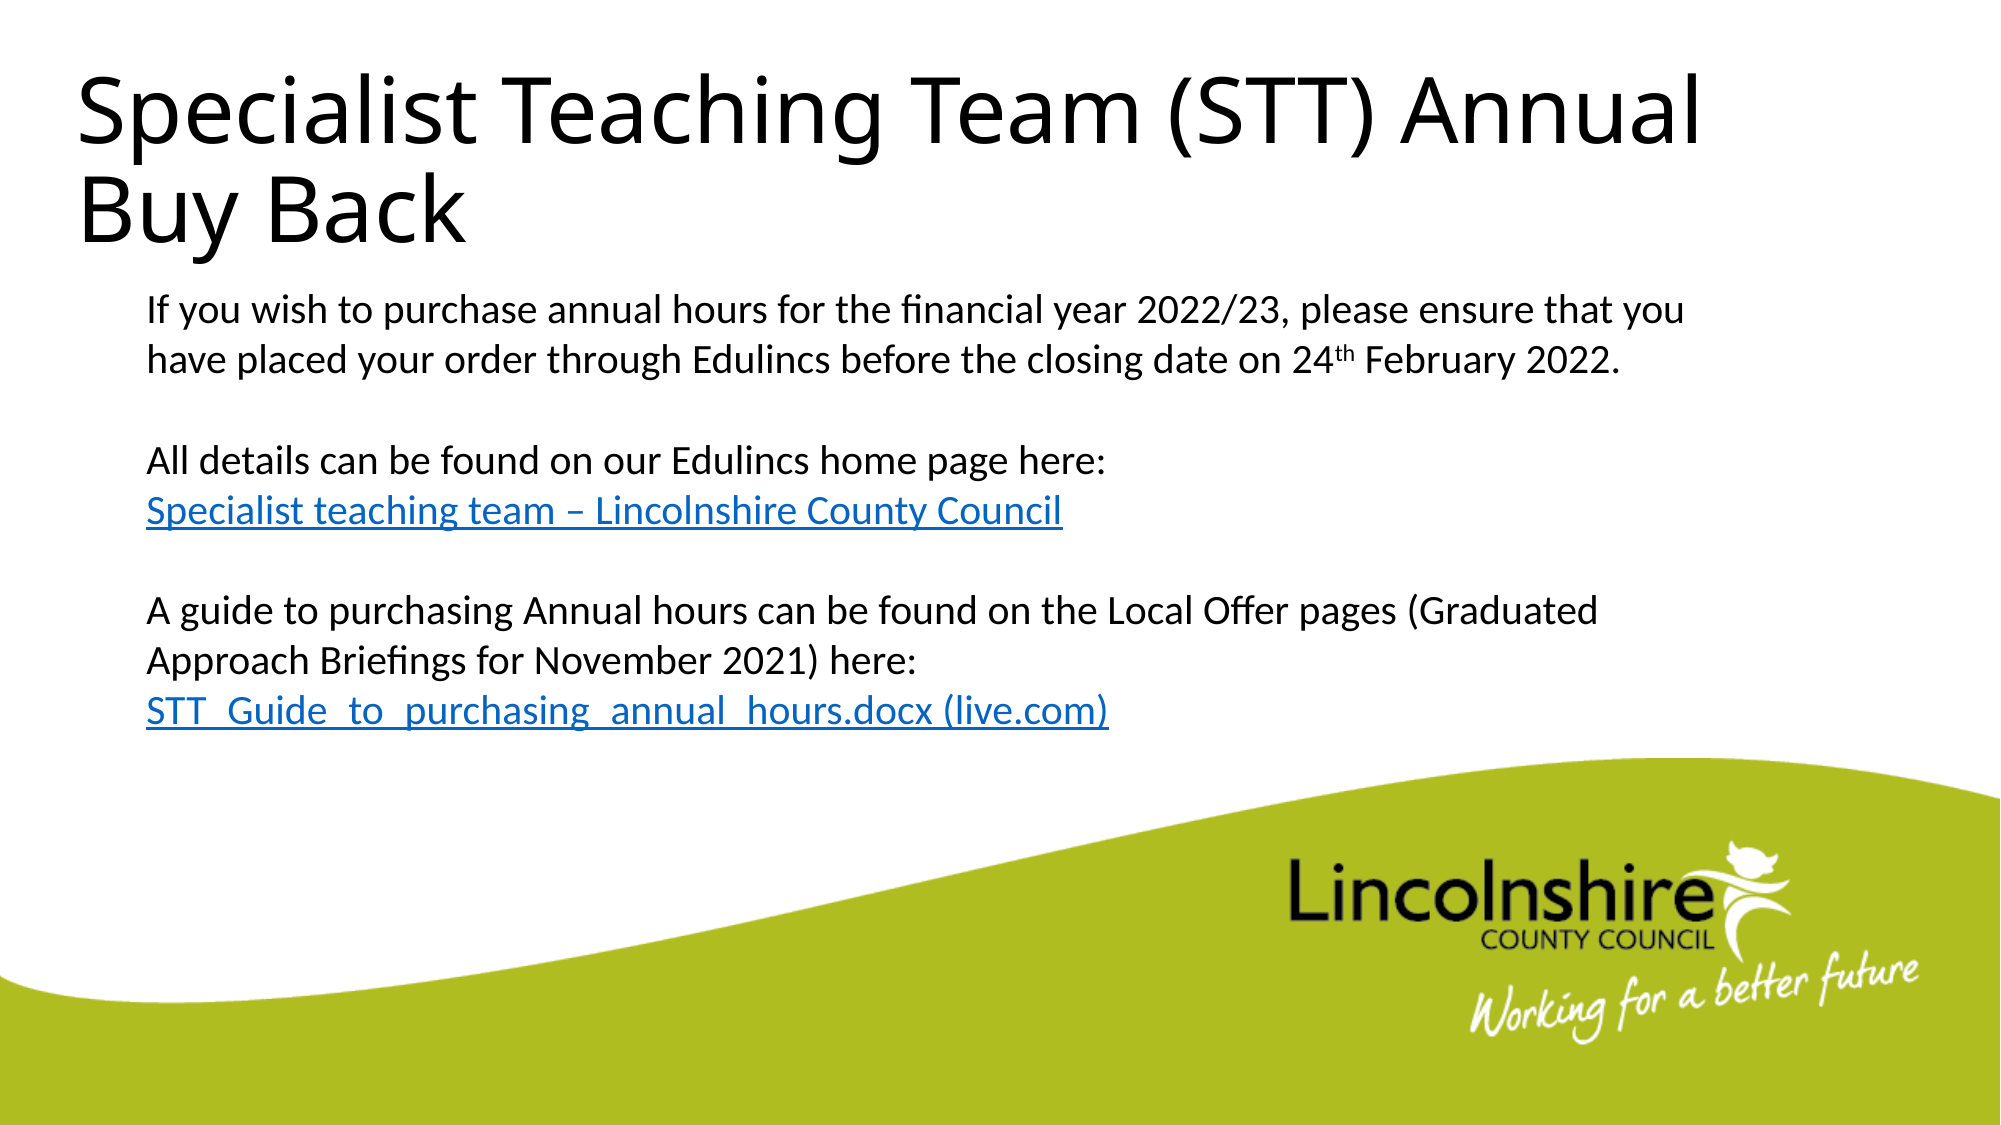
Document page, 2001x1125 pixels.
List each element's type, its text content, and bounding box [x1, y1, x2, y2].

title Specialist Teaching Team (STT) Annual Buy Back [61, 54, 1886, 272]
text_box If you wish to purchase annual hours for the financial year 2022/23, please ensure that you have placed your order through Edulincs before the closing date on 24th February 2022. All details can be found on our Edulincs home page here: Specialist teaching team – Lincolnshire County Council A guide to purchasing Annual hours can be found on the Local Offer pages (Graduated Approach Briefings for November 2021) here: STT_Guide_to_purchasing_annual_hours.docx (live.com) [84, 274, 1706, 740]
picture [0, 758, 2000, 1125]
